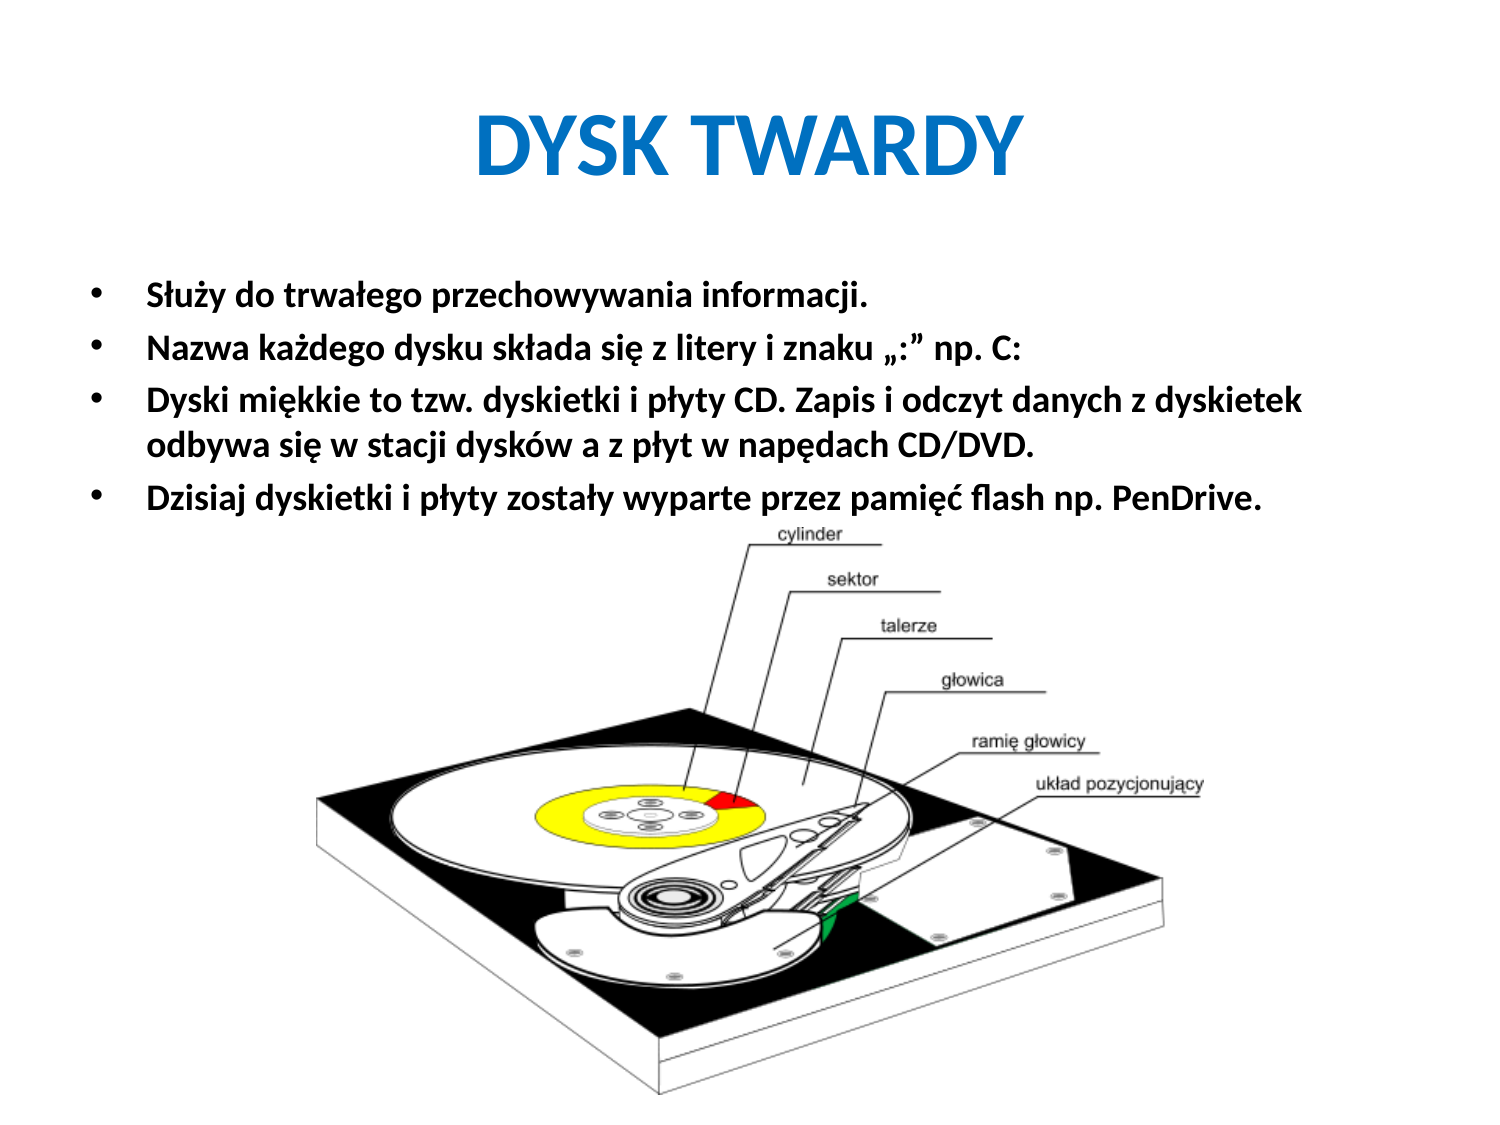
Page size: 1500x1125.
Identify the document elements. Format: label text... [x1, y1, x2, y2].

title DYSK TWARDY [75, 45, 1425, 233]
picture [316, 527, 1205, 1095]
list Służy do trwałego przechowywania informacji. Nazwa każdego dysku składa się z litery i znaku „:” np. C: Dyski miękkie to tzw. dyskietki i płyty CD. Zapis i odczyt danych z dyskietek odbywa się w stacji dysków a z płyt w napędach CD/DVD. Dzisiaj dyskietki i płyty zostały wyparte przez pamięć flash np. PenDrive. [75, 262, 1425, 1005]
